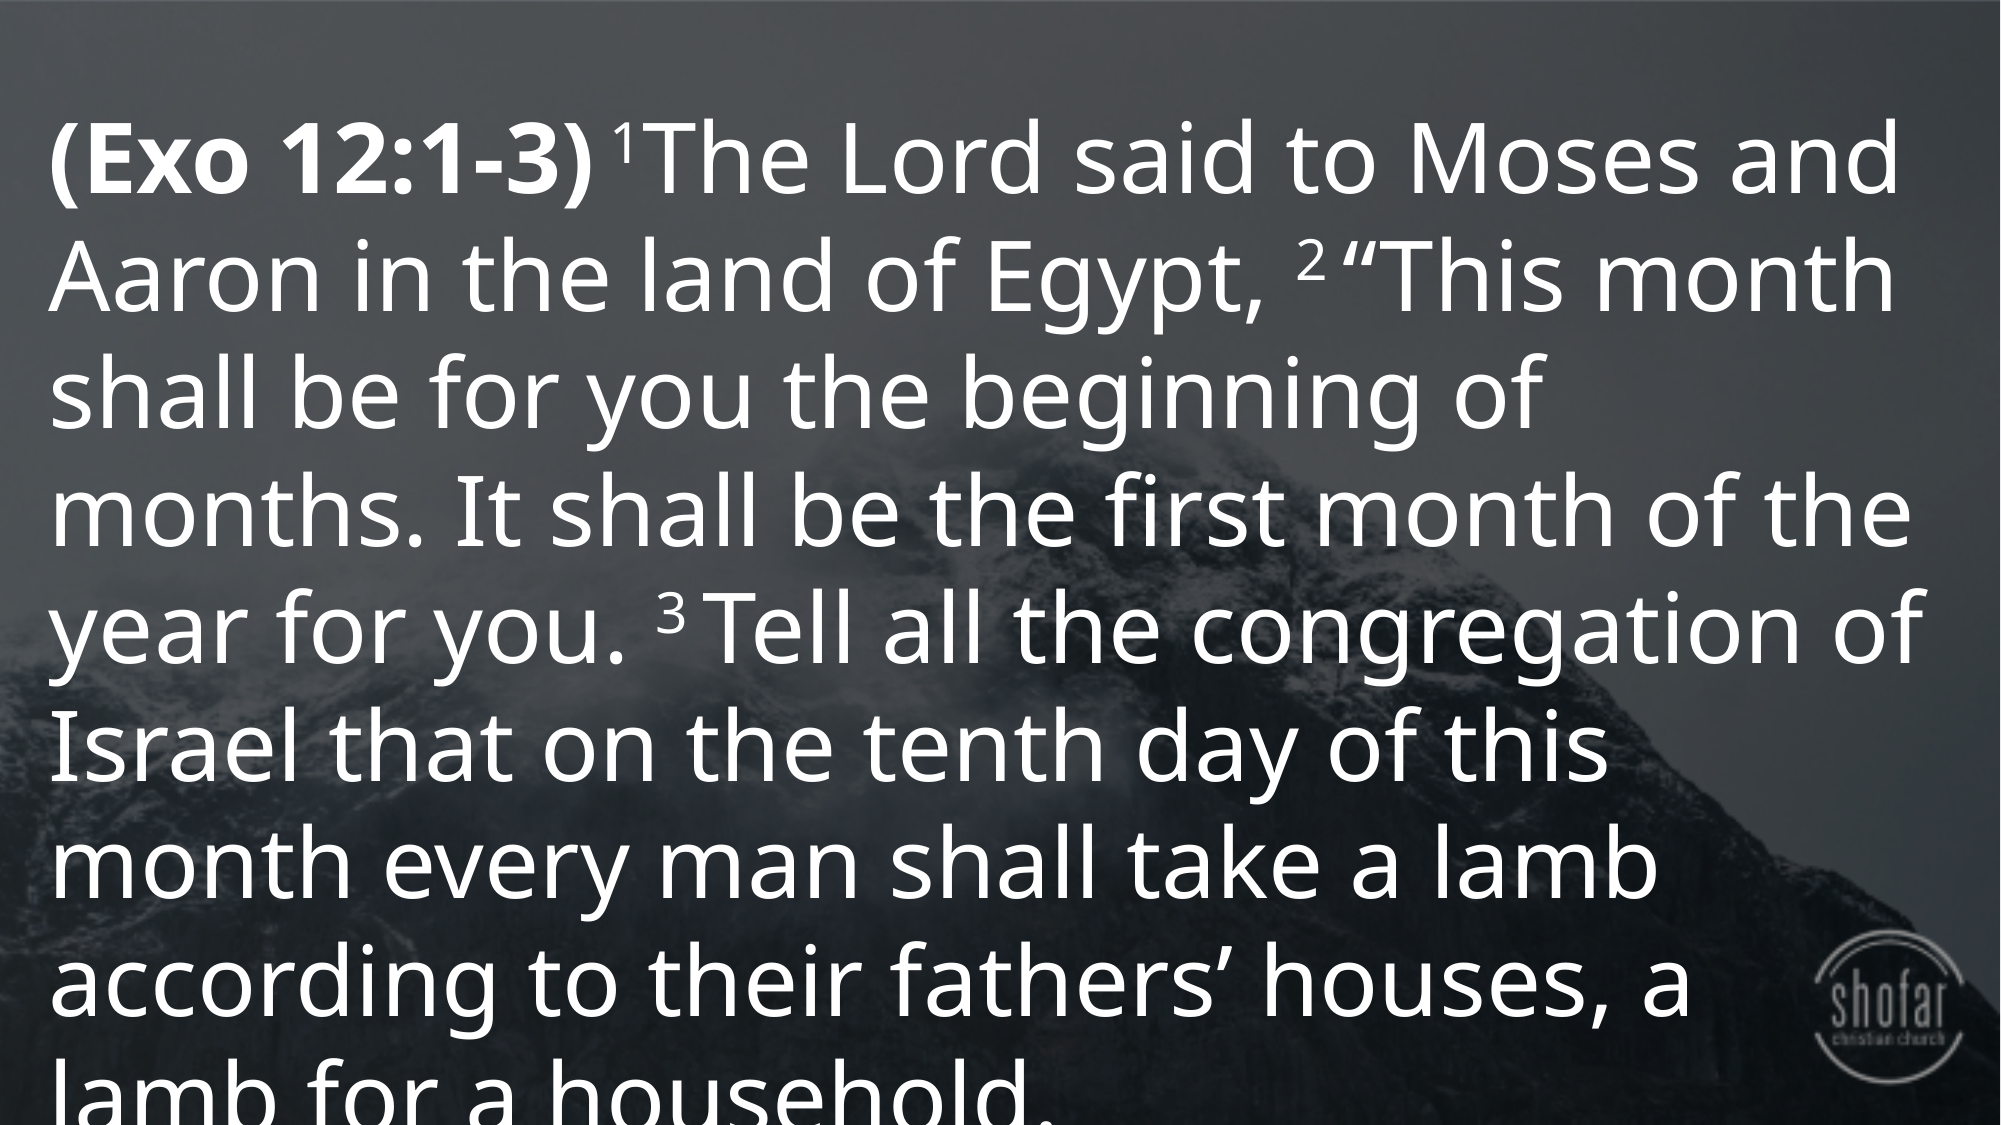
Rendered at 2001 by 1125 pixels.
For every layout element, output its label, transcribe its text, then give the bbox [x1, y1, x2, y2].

text_box (Exo 12:1-3) 1The Lord said to Moses and Aaron in the land of Egypt, 2 “This month shall be for you the beginning of months. It shall be the first month of the year for you. 3 Tell all the congregation of Israel that on the tenth day of this month every man shall take a lamb according to their fathers’ houses, a lamb for a household. [41, 88, 1952, 1125]
text_box [0, 0, 2000, 1125]
